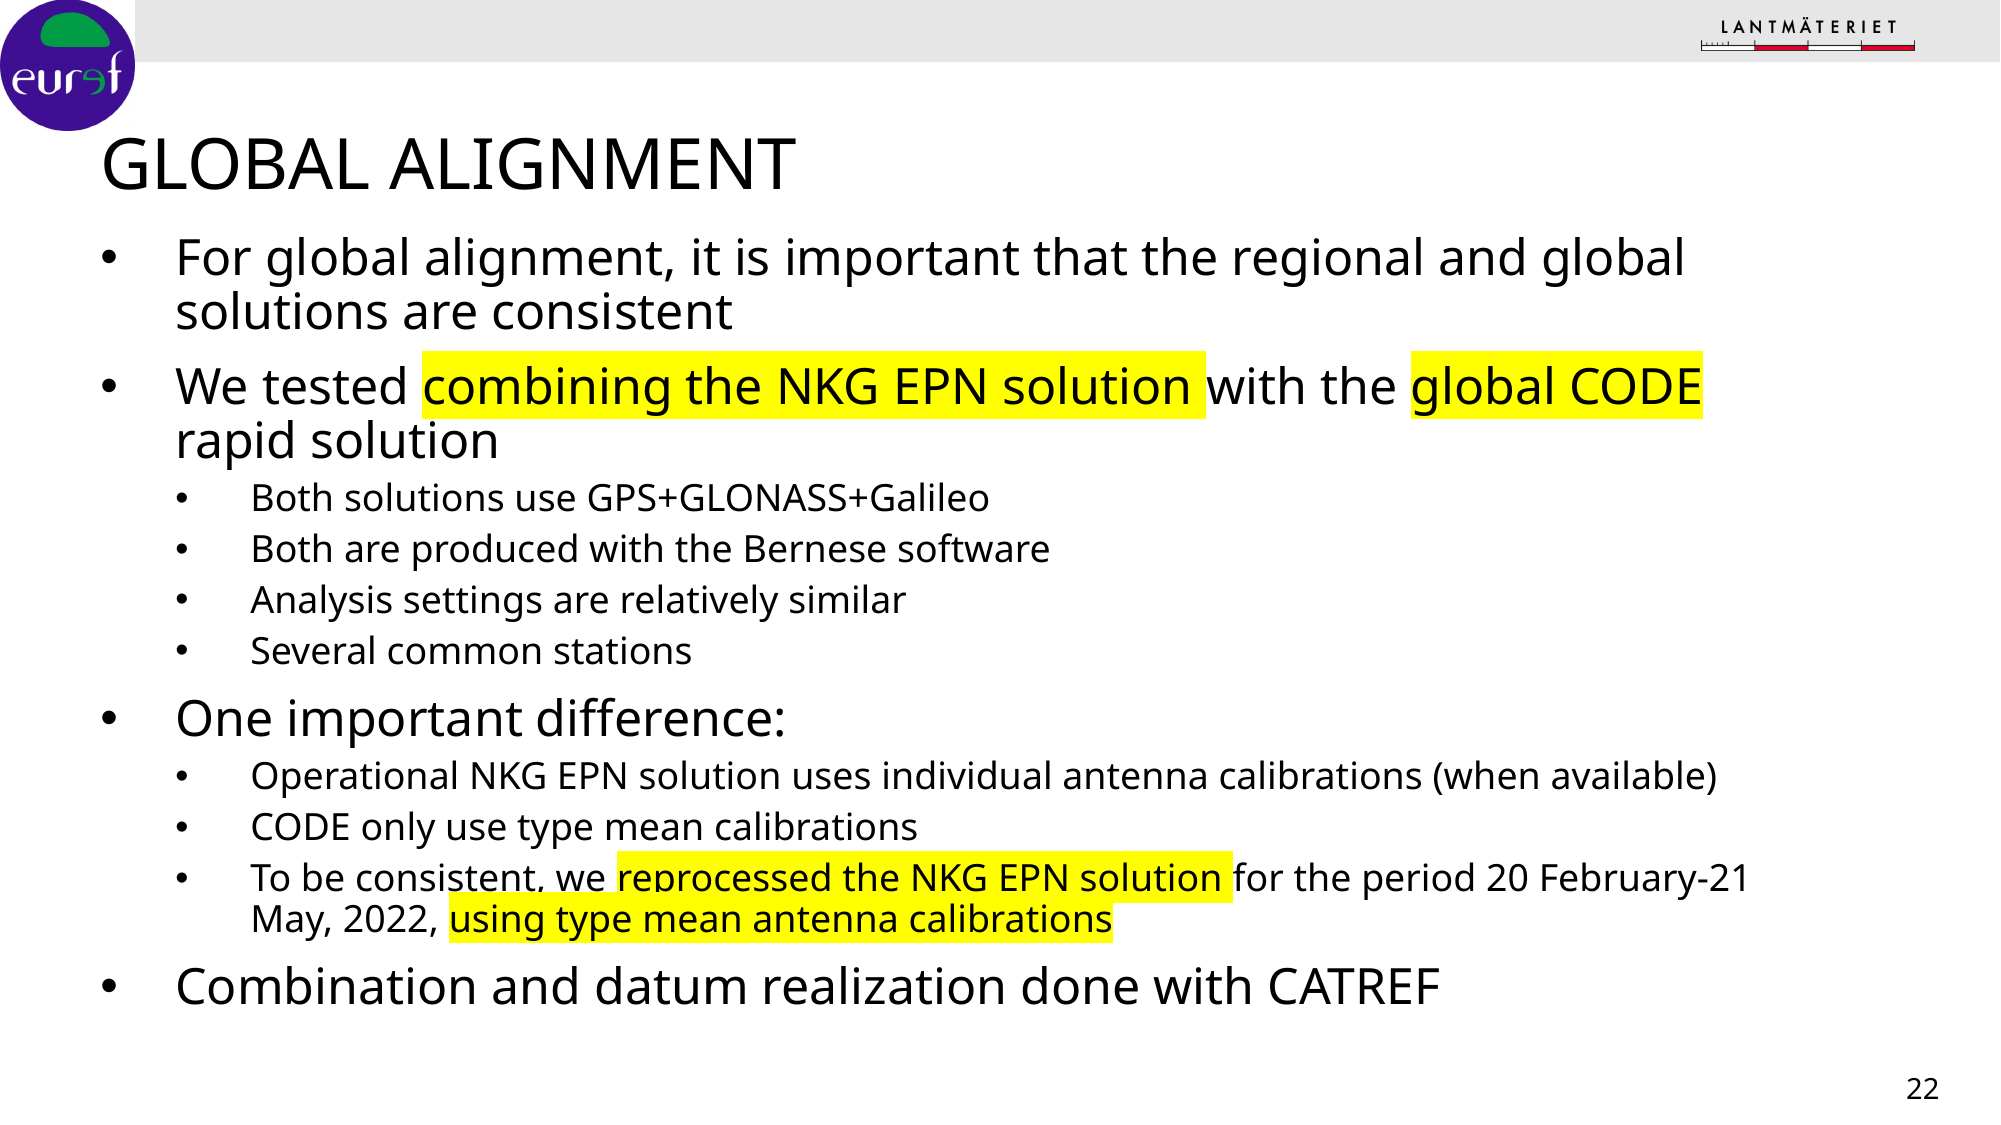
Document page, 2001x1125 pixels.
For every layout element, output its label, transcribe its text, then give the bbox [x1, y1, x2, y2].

title Global alignment [100, 118, 1826, 209]
picture [1701, 17, 1915, 51]
list For global alignment, it is important that the regional and global solutions are consistent We tested combining the NKG EPN solution with the global CODE rapid solution Both solutions use GPS+GLONASS+Galileo Both are produced with the Bernese software Analysis settings are relatively similar Several common stations One important difference: Operational NKG EPN solution uses individual antenna calibrations (when available) CODE only use type mean calibrations To be consistent, we reprocessed the NKG EPN solution for the period 20 February-21 May, 2022, using type mean antenna calibrations Combination and datum realization done with CATREF [100, 232, 1826, 1032]
picture [0, 0, 135, 131]
